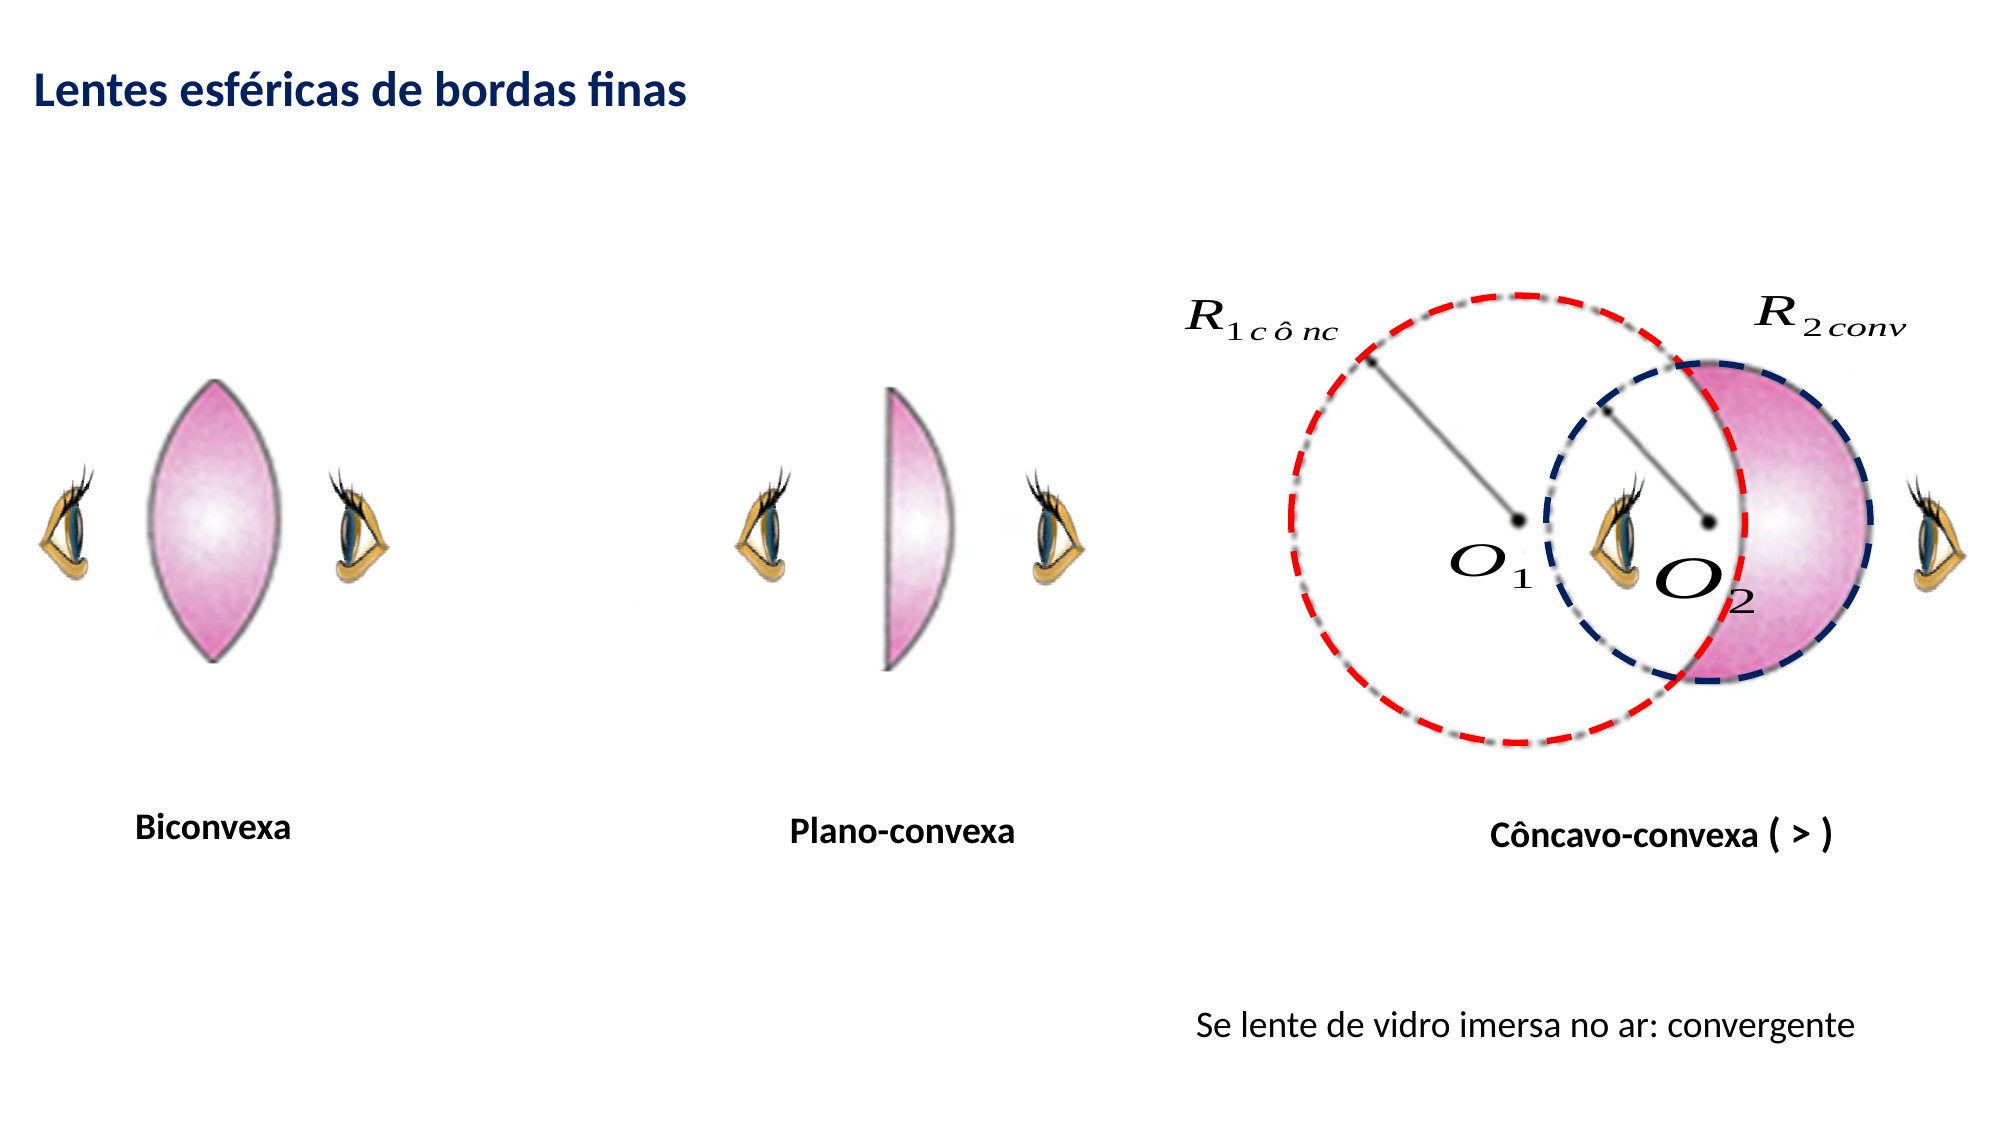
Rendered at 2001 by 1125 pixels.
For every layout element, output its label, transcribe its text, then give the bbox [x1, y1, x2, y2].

text_box Biconvexa [120, 794, 307, 855]
picture [104, 264, 1877, 757]
picture [36, 462, 95, 583]
text_box Se lente de vidro imersa no ar: convergente [1181, 992, 1956, 1052]
picture [1905, 473, 1968, 595]
text_box Plano-convexa [775, 798, 1031, 859]
text_box Lentes esféricas de bordas finas [0, 49, 722, 124]
